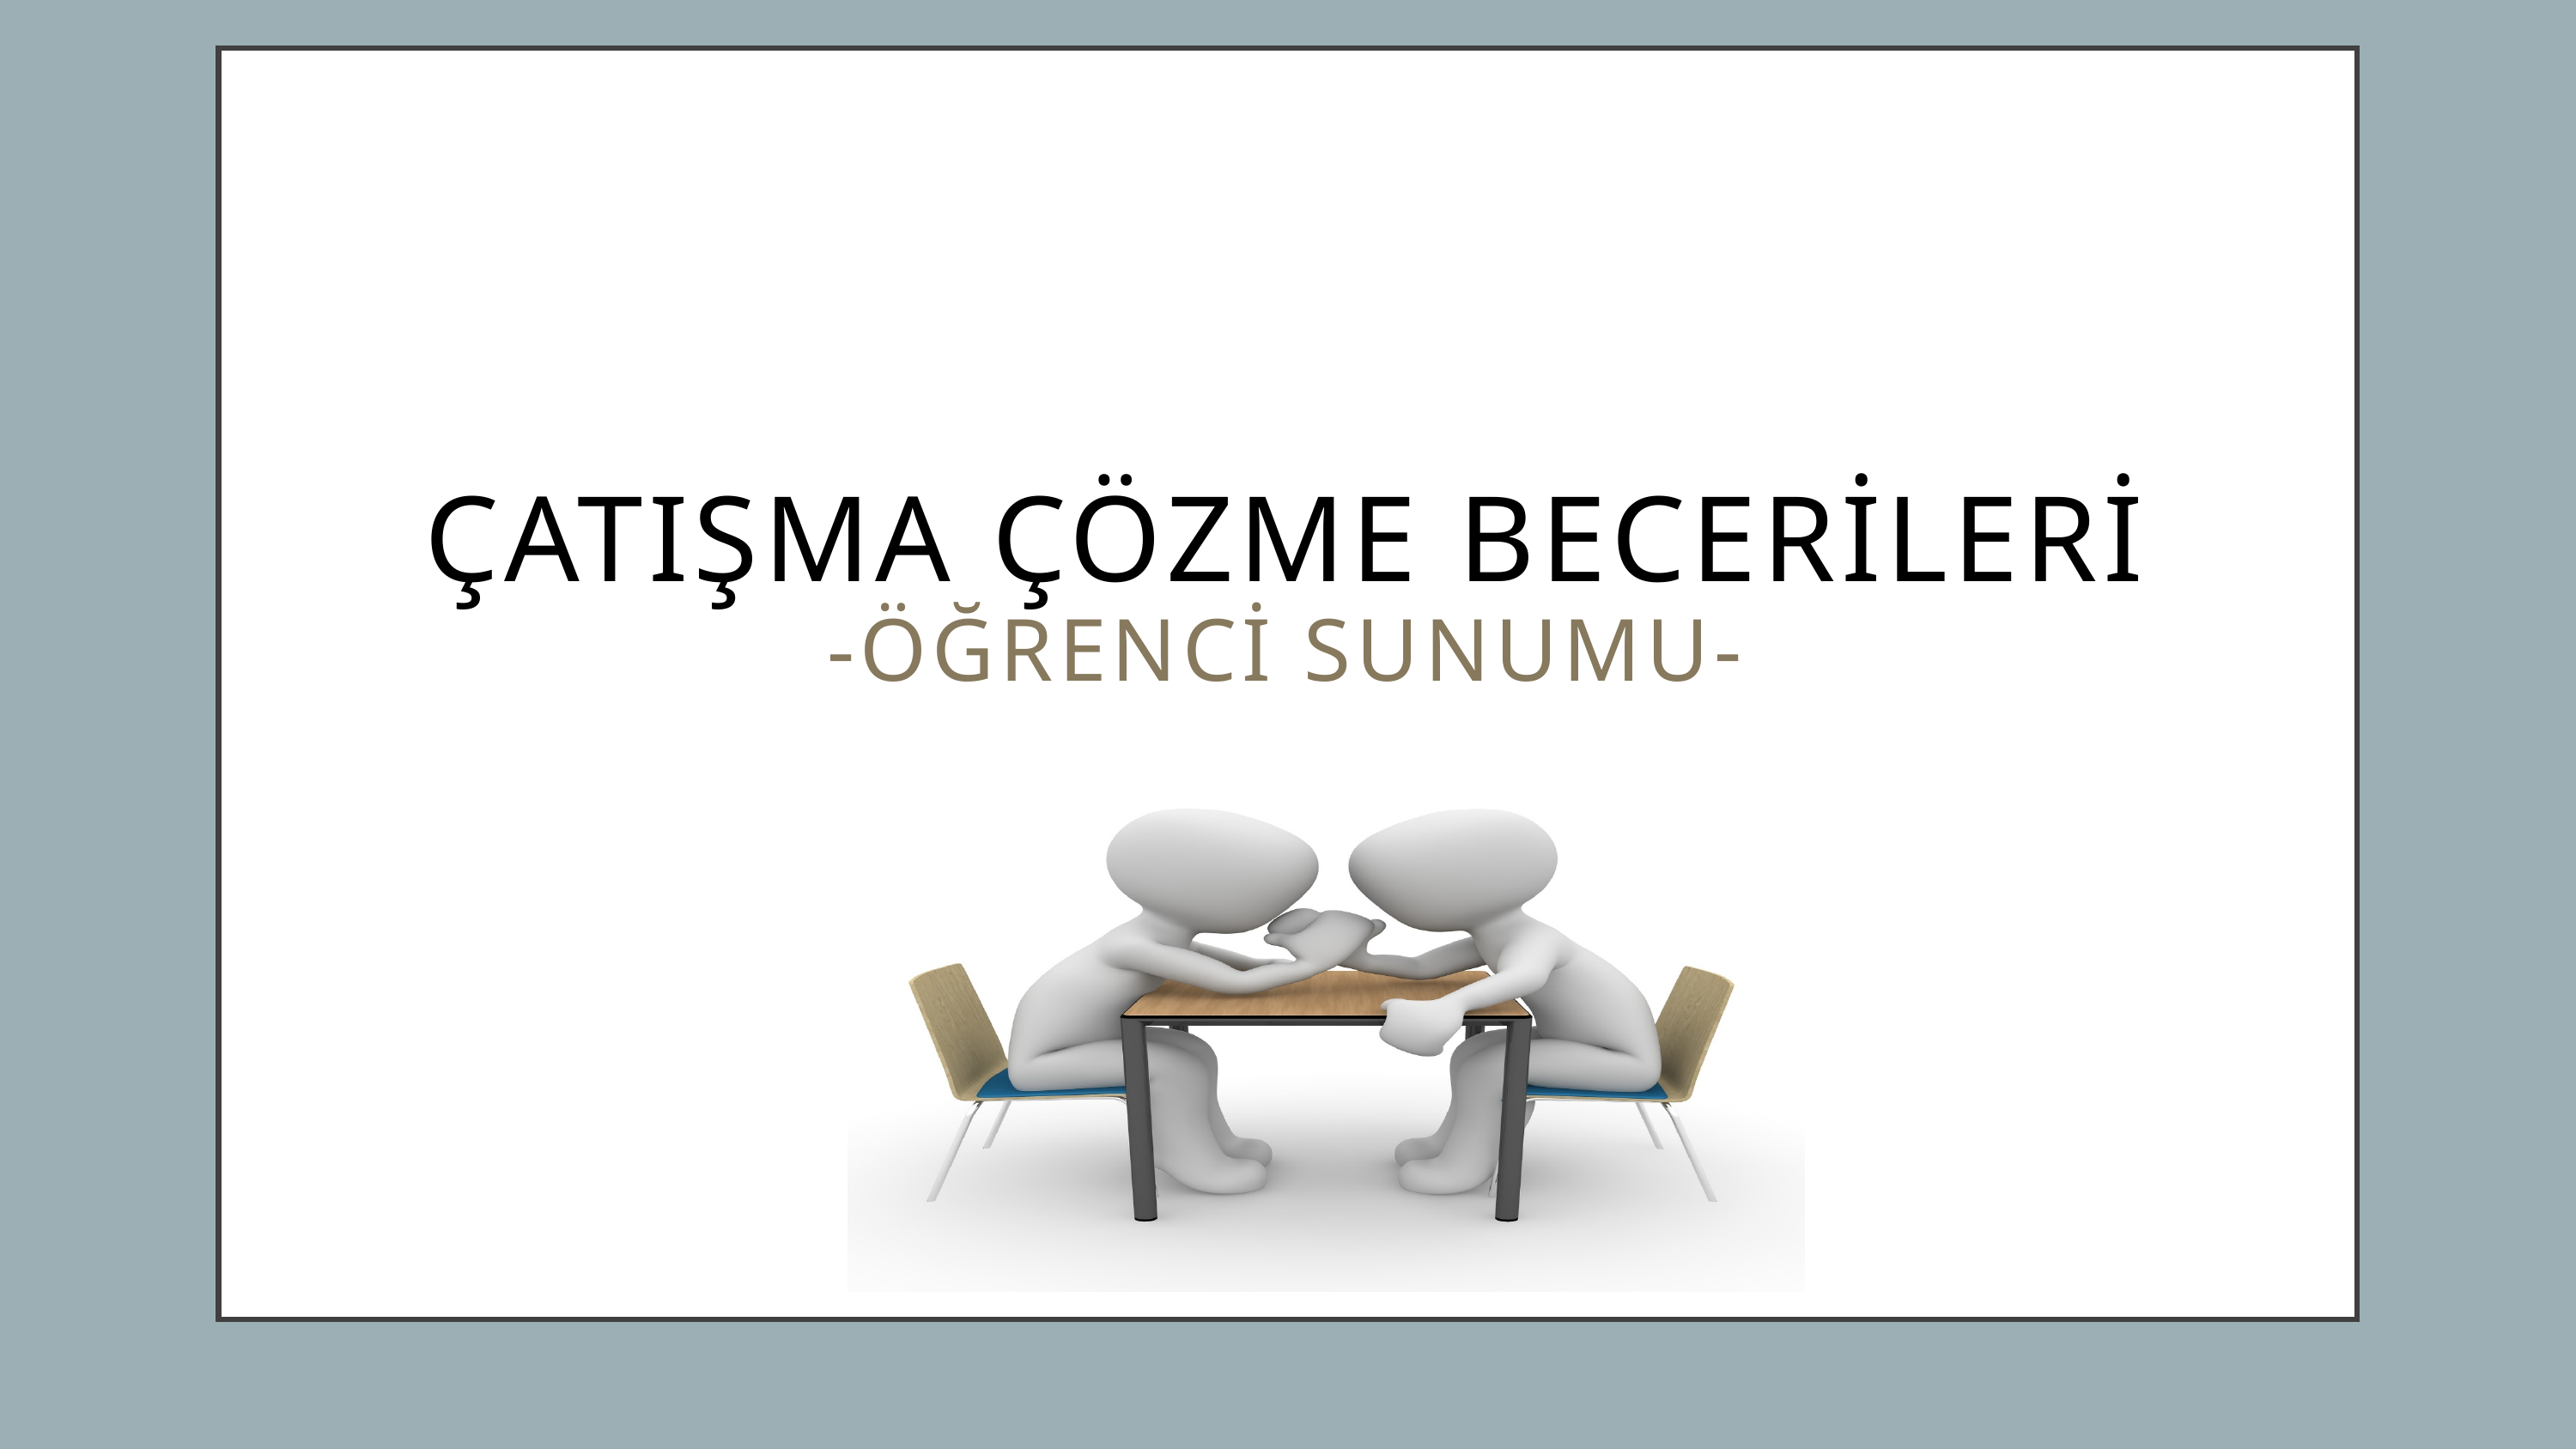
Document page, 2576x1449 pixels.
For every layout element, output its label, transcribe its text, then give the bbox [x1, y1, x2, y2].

picture [848, 745, 1805, 1292]
title ÇATIŞMA ÇÖZME BECERİLERİ -öğrenci sunumu- [216, 45, 2360, 1322]
